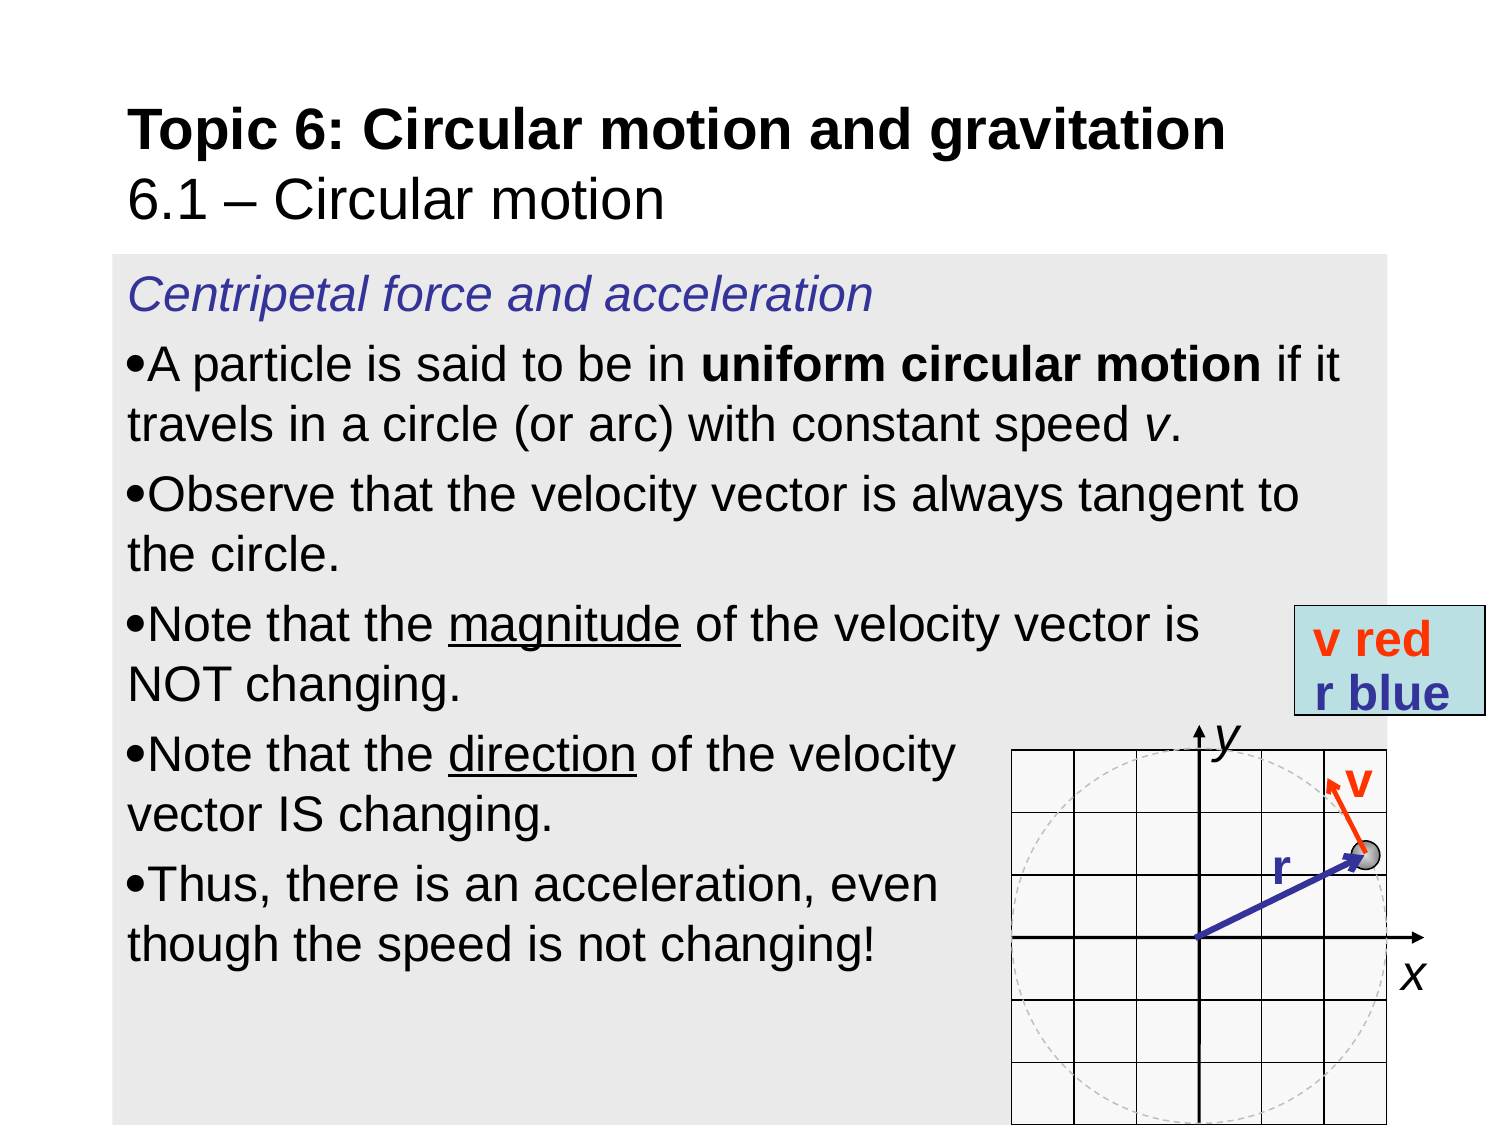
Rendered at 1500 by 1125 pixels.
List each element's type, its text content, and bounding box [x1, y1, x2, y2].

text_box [1011, 694, 1443, 1125]
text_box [1010, 777, 1381, 1099]
title Topic 6: Circular motion and gravitation 6.1 – Circular motion [112, 87, 1388, 235]
text_box Centripetal force and acceleration A particle is said to be in uniform circular motion if it travels in a circle (or arc) with constant speed v. Observe that the velocity vector is always tangent to the circle. Note that the magnitude of the velocity vector is NOT changing. Note that the direction of the velocity vector IS changing. Thus, there is an acceleration, even though the speed is not changing! [112, 254, 1388, 1125]
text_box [1294, 599, 1500, 729]
